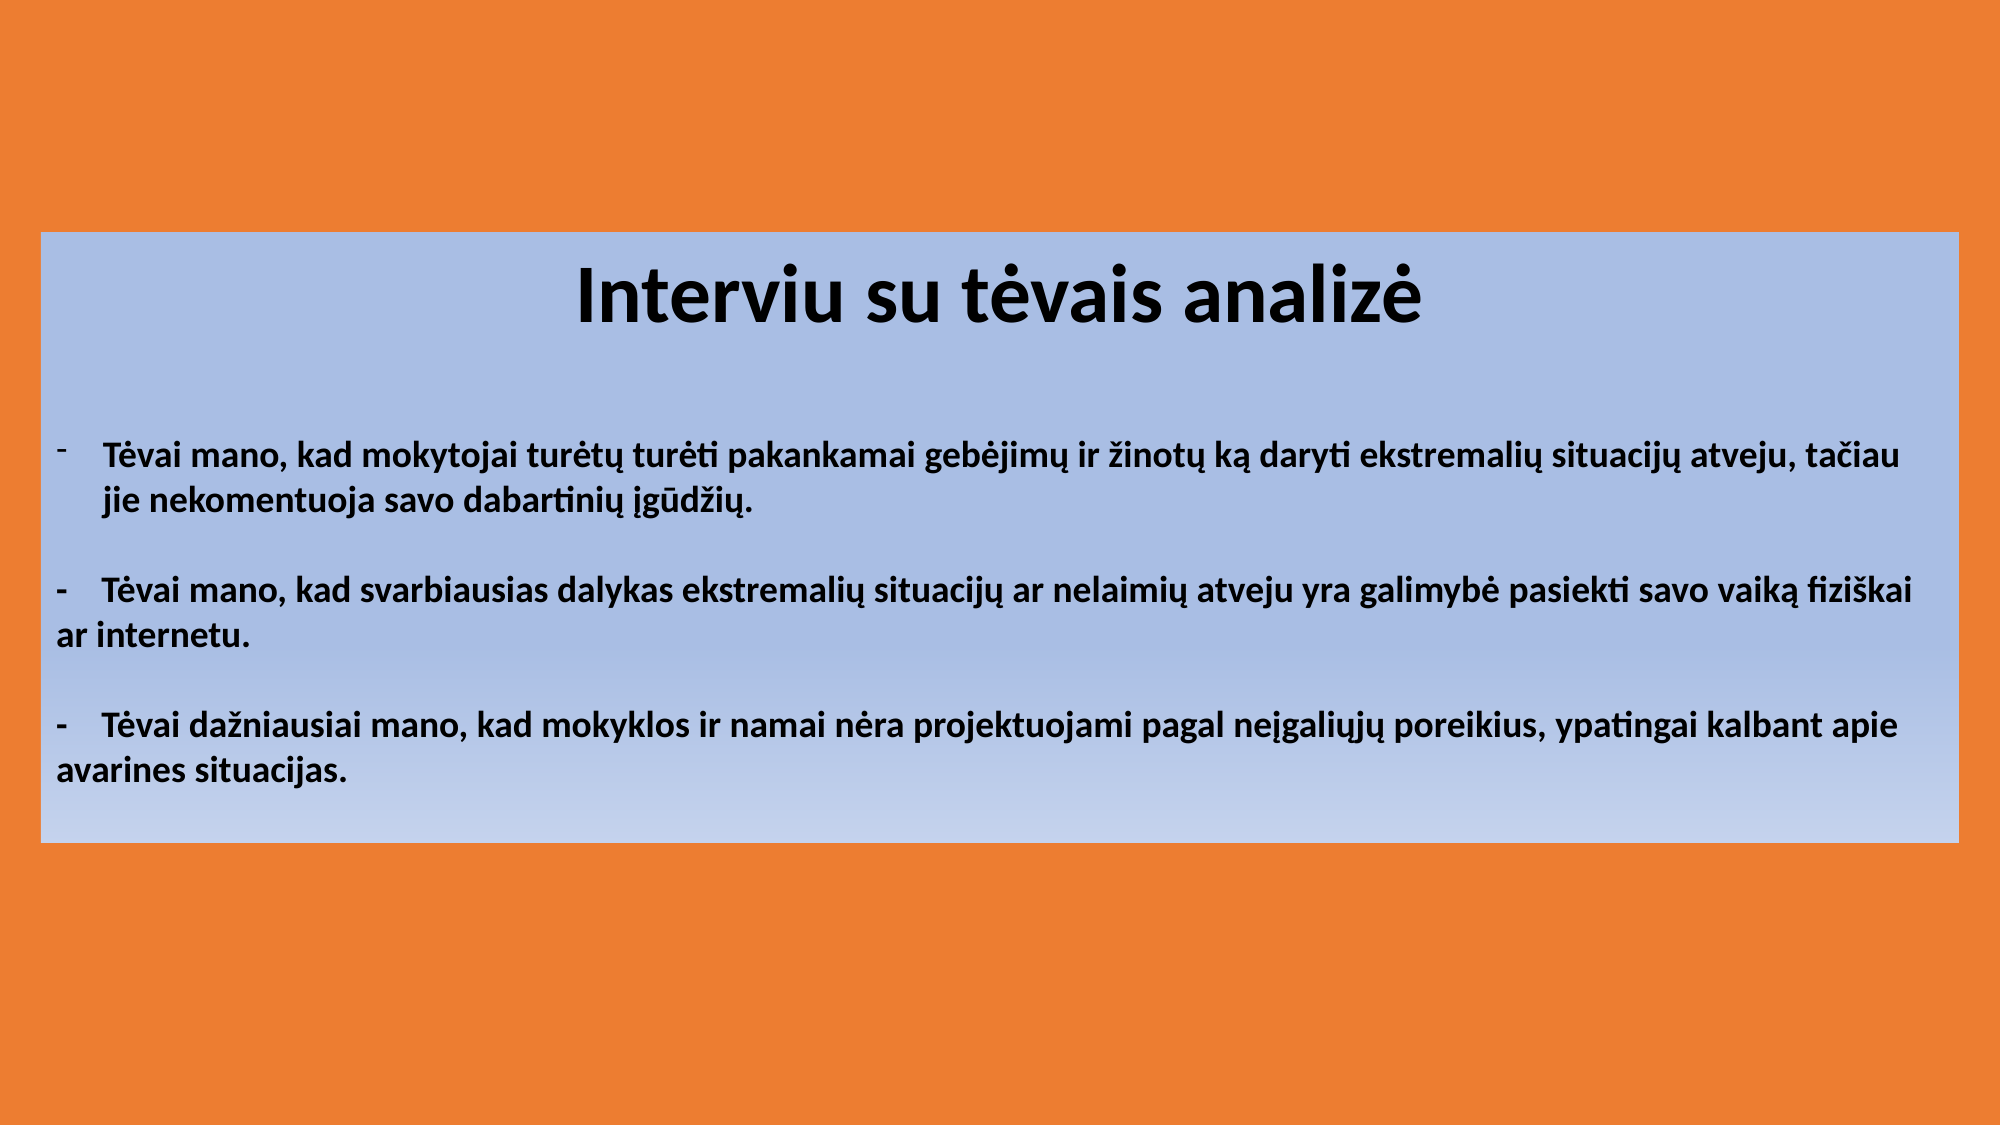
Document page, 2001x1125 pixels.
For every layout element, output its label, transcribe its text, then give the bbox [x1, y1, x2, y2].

text_box Interviu su tėvais analizė Tėvai mano, kad mokytojai turėtų turėti pakankamai gebėjimų ir žinotų ką daryti ekstremalių situacijų atveju, tačiau jie nekomentuoja savo dabartinių įgūdžių. - Tėvai mano, kad svarbiausias dalykas ekstremalių situacijų ar nelaimių atveju yra galimybė pasiekti savo vaiką fiziškai ar internetu. - Tėvai dažniausiai mano, kad mokyklos ir namai nėra projektuojami pagal neįgaliųjų poreikius, ypatingai kalbant apie avarines situacijas. [40, 232, 1959, 843]
